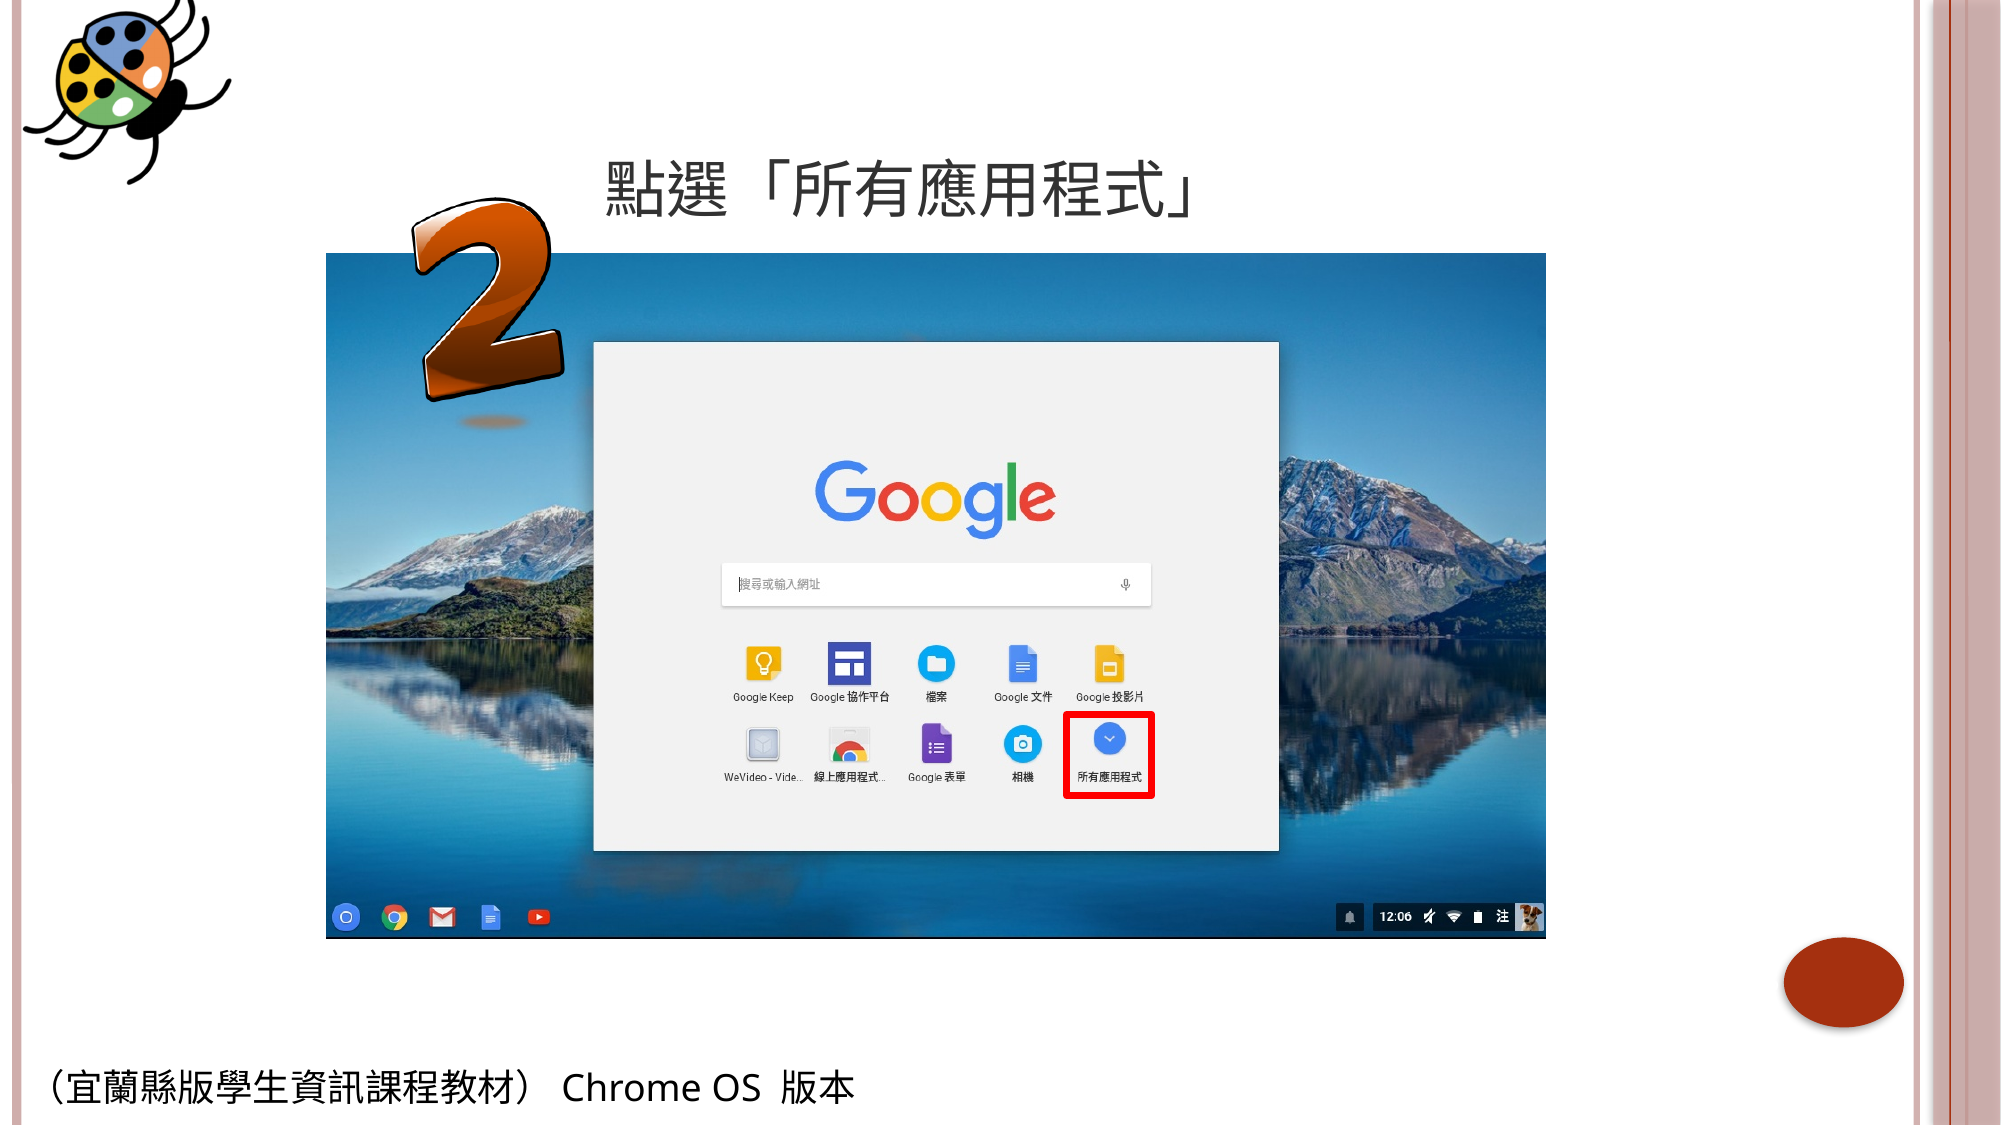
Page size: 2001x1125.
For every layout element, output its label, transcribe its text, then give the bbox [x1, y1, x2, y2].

picture [525, 855, 547, 859]
picture [326, 196, 1546, 940]
picture [2, 0, 240, 205]
title 點選「所有應用程式」 [99, 45, 1734, 233]
